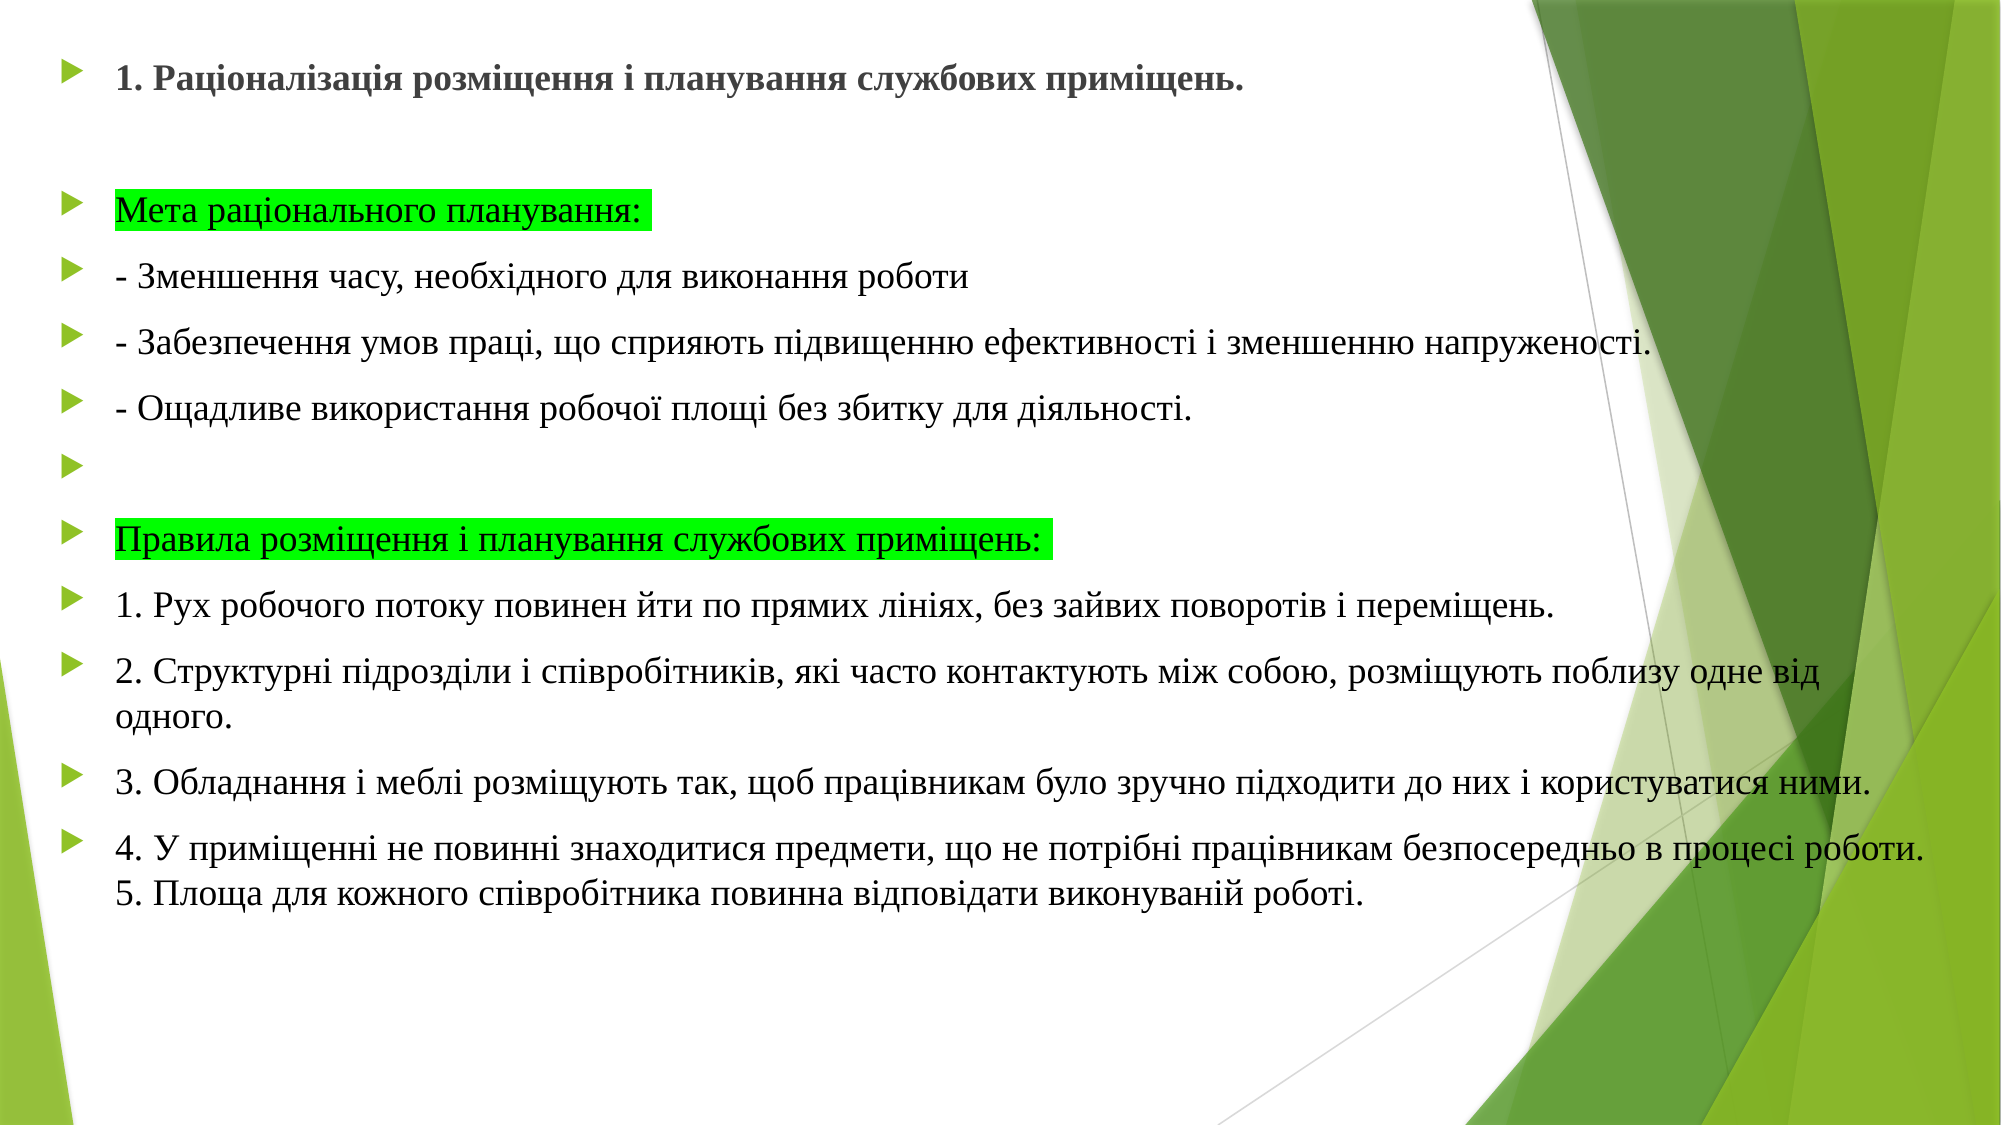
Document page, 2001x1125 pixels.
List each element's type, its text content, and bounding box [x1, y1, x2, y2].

list 1. Раціоналізація розміщення і планування службових приміщень. Мета раціонального планування: - Зменшення часу, необхідного для виконання роботи - Забезпечення умов праці, що сприяють підвищенню ефективності і зменшенню напруженості. - Ощадливе використання робочої площі без збитку для діяльності. Правила розміщення і планування службових приміщень: 1. Рух робочого потоку повинен йти по прямих лініях, без зайвих поворотів і переміщень. 2. Структурні підрозділи і співробітників, які часто контактують між собою, розміщують поблизу одне від одного. 3. Обладнання і меблі розміщують так, щоб працівникам було зручно підходити до них і користуватися ними. 4. У приміщенні не повинні знаходитися предмети, що не потрібні працівникам безпосередньо в процесі роботи. 5. Площа для кожного співробітника повинна відповідати виконуваній роботі. [43, 45, 1947, 1098]
